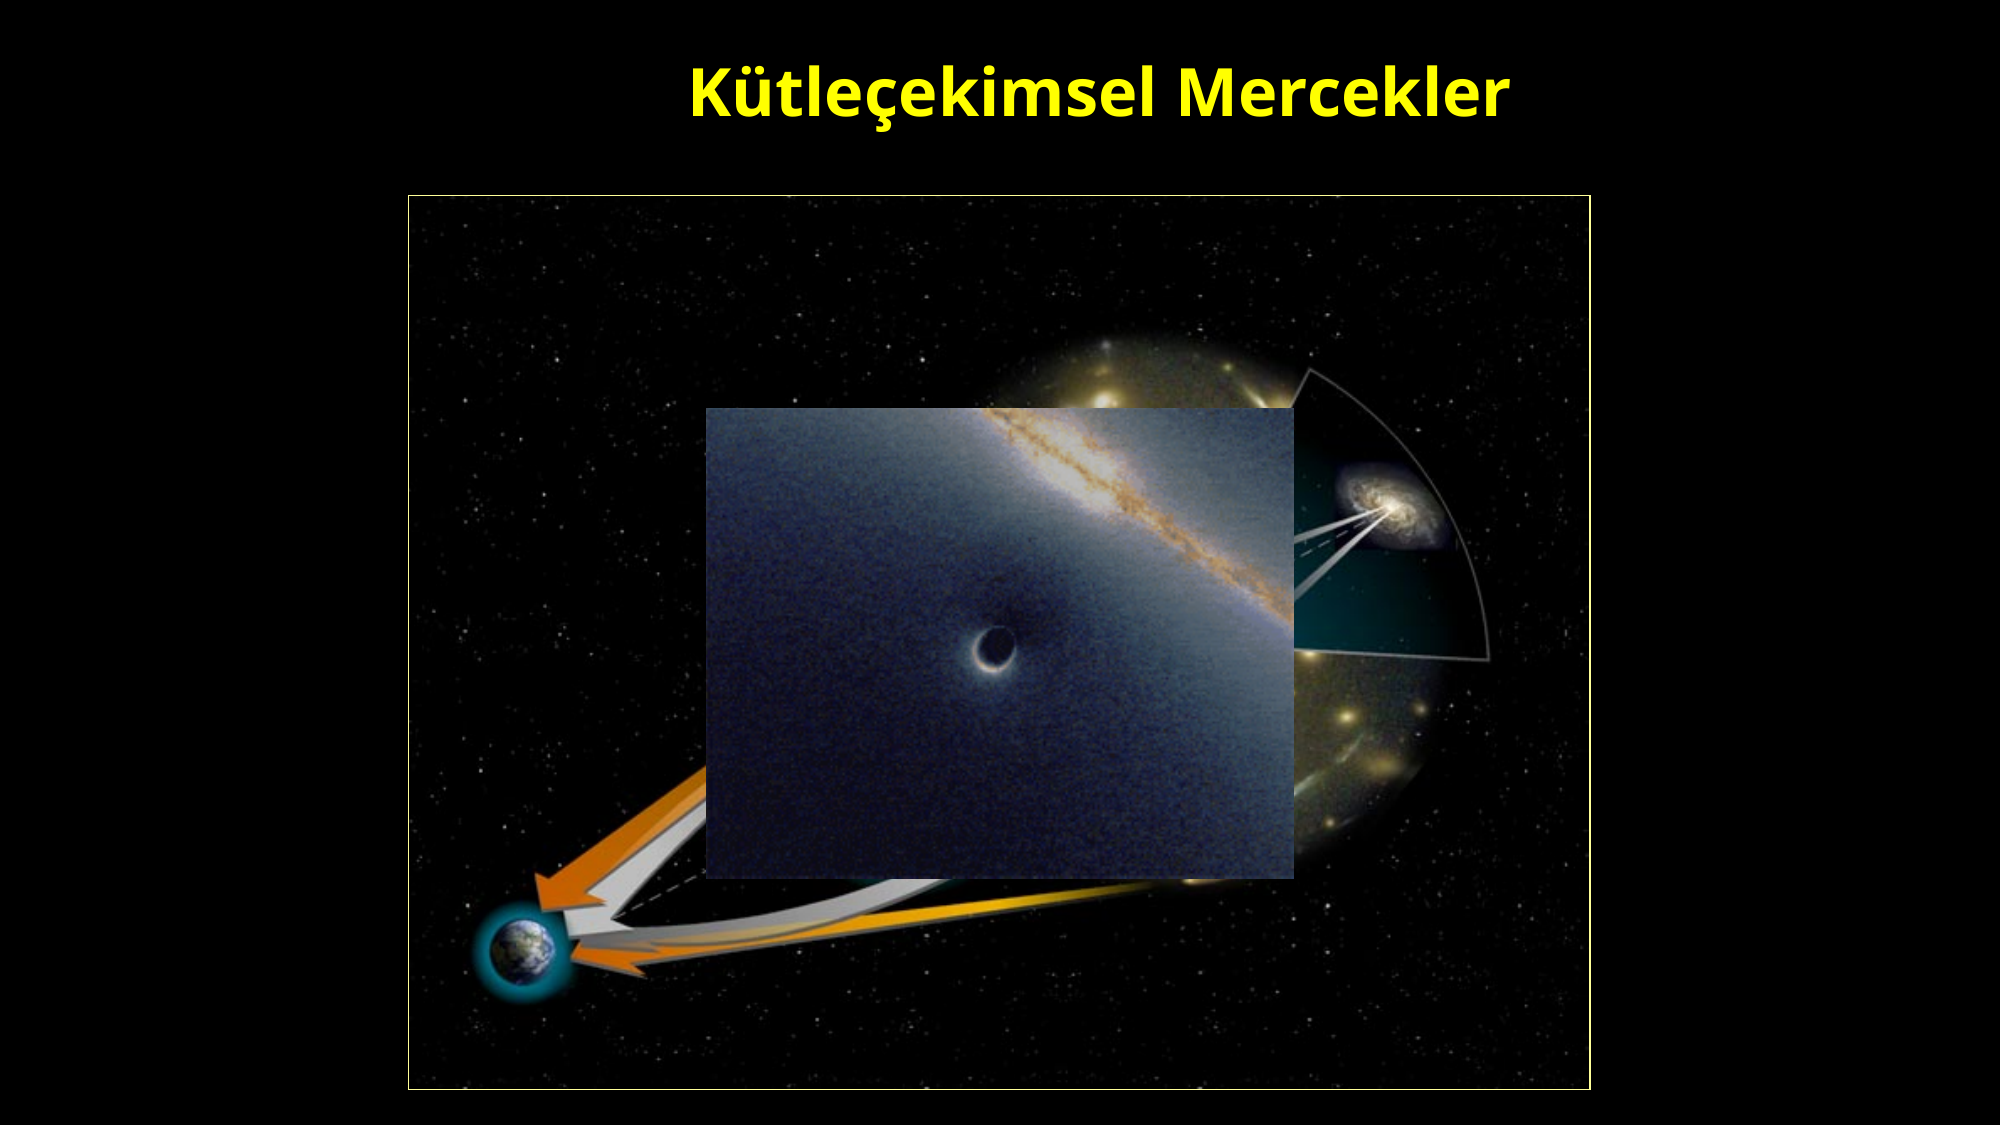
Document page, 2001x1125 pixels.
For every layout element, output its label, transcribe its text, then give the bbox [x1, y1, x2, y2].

text_box Kütleçekimsel Mercekler [672, 42, 1528, 138]
picture [409, 196, 1589, 1089]
